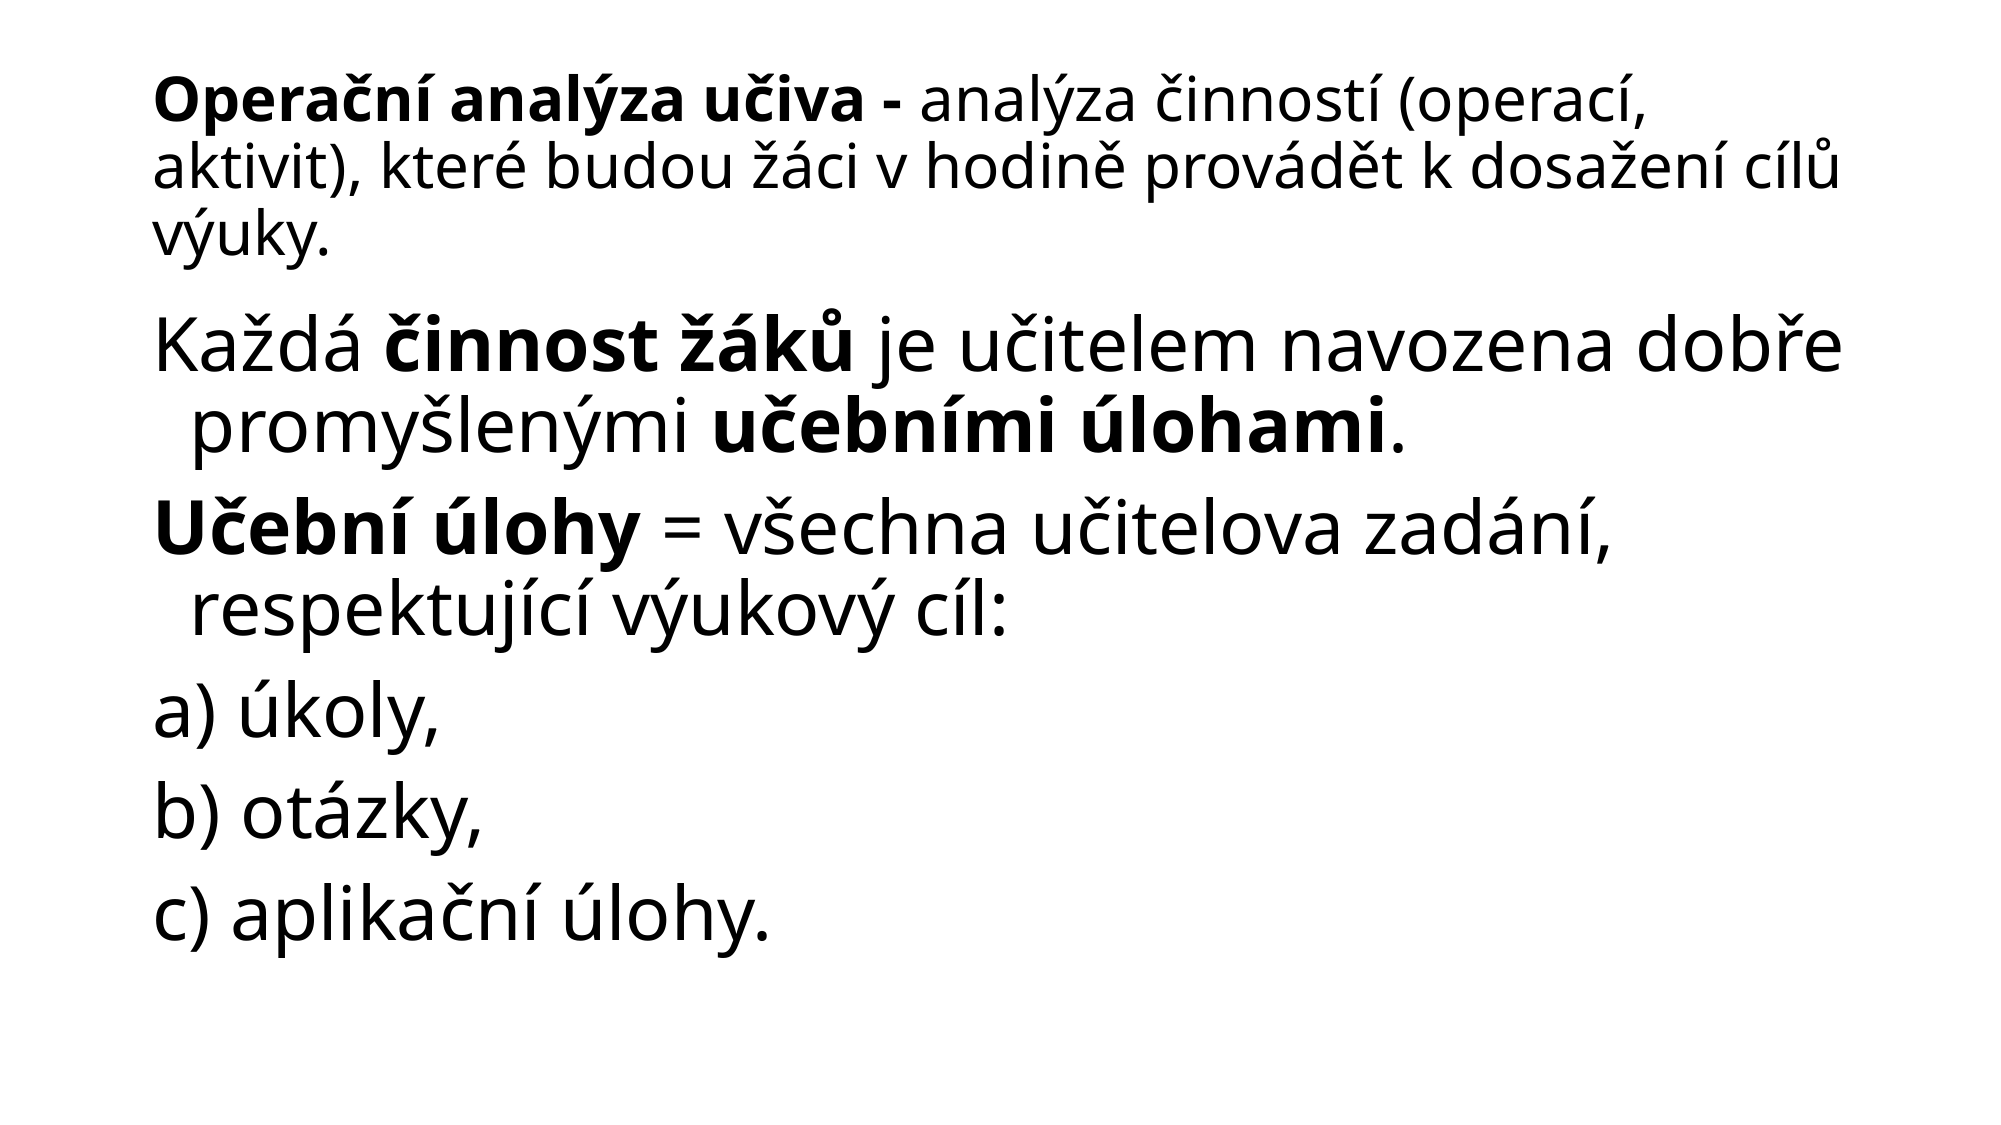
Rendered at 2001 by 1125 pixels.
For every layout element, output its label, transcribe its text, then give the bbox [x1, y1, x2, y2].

title Operační analýza učiva - analýza činností (operací, aktivit), které budou žáci v hodině provádět k dosažení cílů výuky. [137, 59, 1863, 278]
list Každá činnost žáků je učitelem navozena dobře promyšlenými učebními úlohami. Učební úlohy = všechna učitelova zadání, respektující výukový cíl: a) úkoly, b) otázky, c) aplikační úlohy. [137, 299, 1863, 1014]
